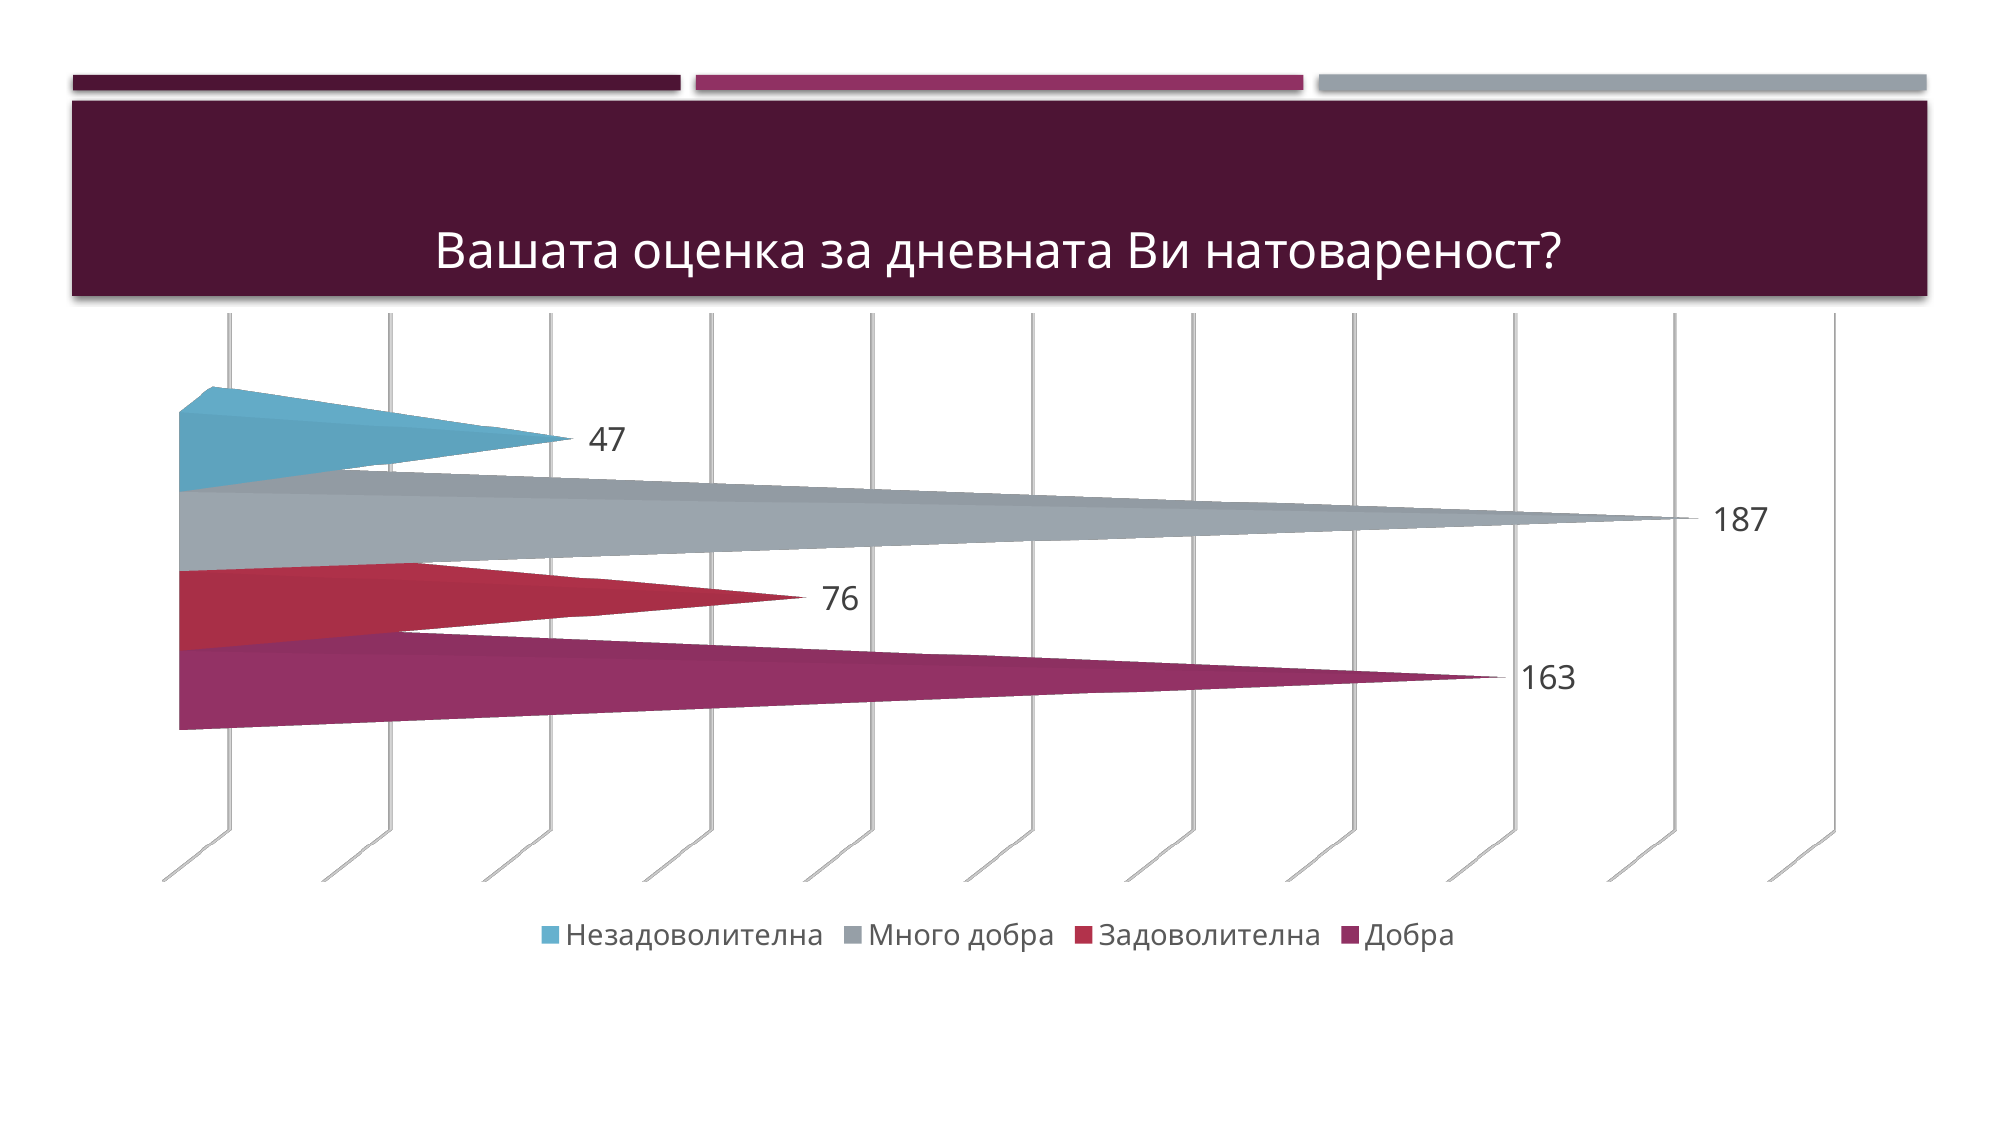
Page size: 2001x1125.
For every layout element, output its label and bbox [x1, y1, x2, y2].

chart [92, 176, 1906, 962]
